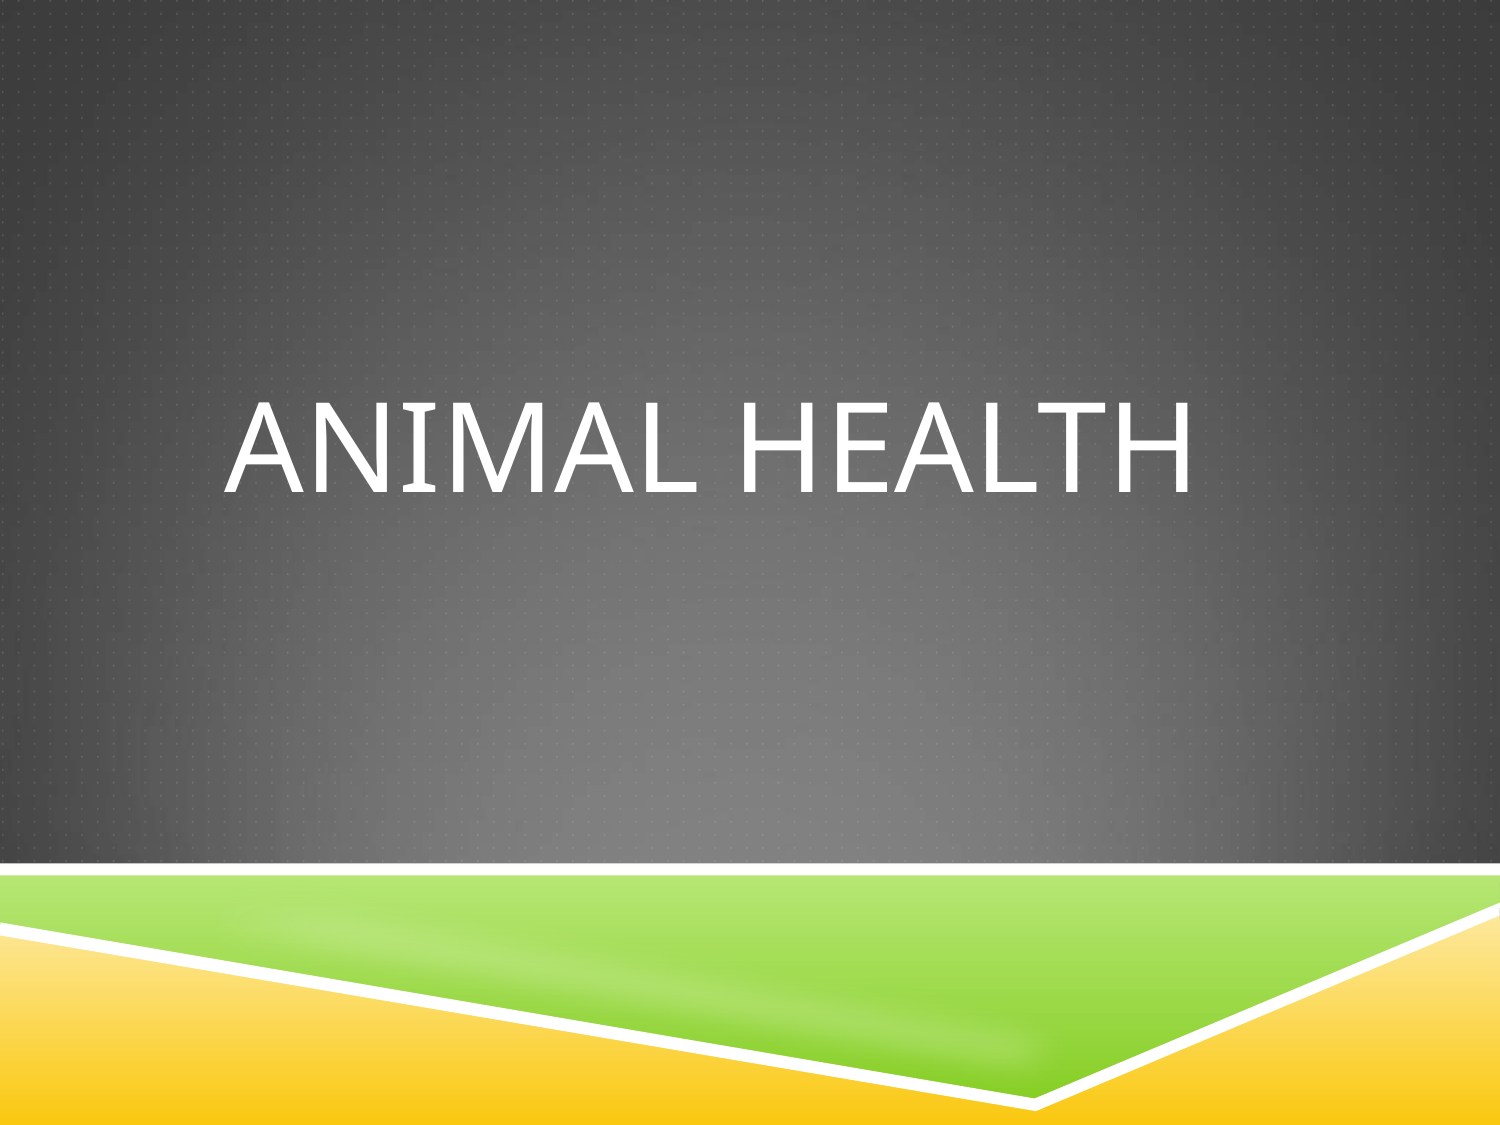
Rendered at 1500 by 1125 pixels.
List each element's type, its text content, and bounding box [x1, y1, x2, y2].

picture [0, 0, 1500, 863]
picture [0, 876, 1500, 1098]
title Animal Health [37, 275, 1388, 525]
